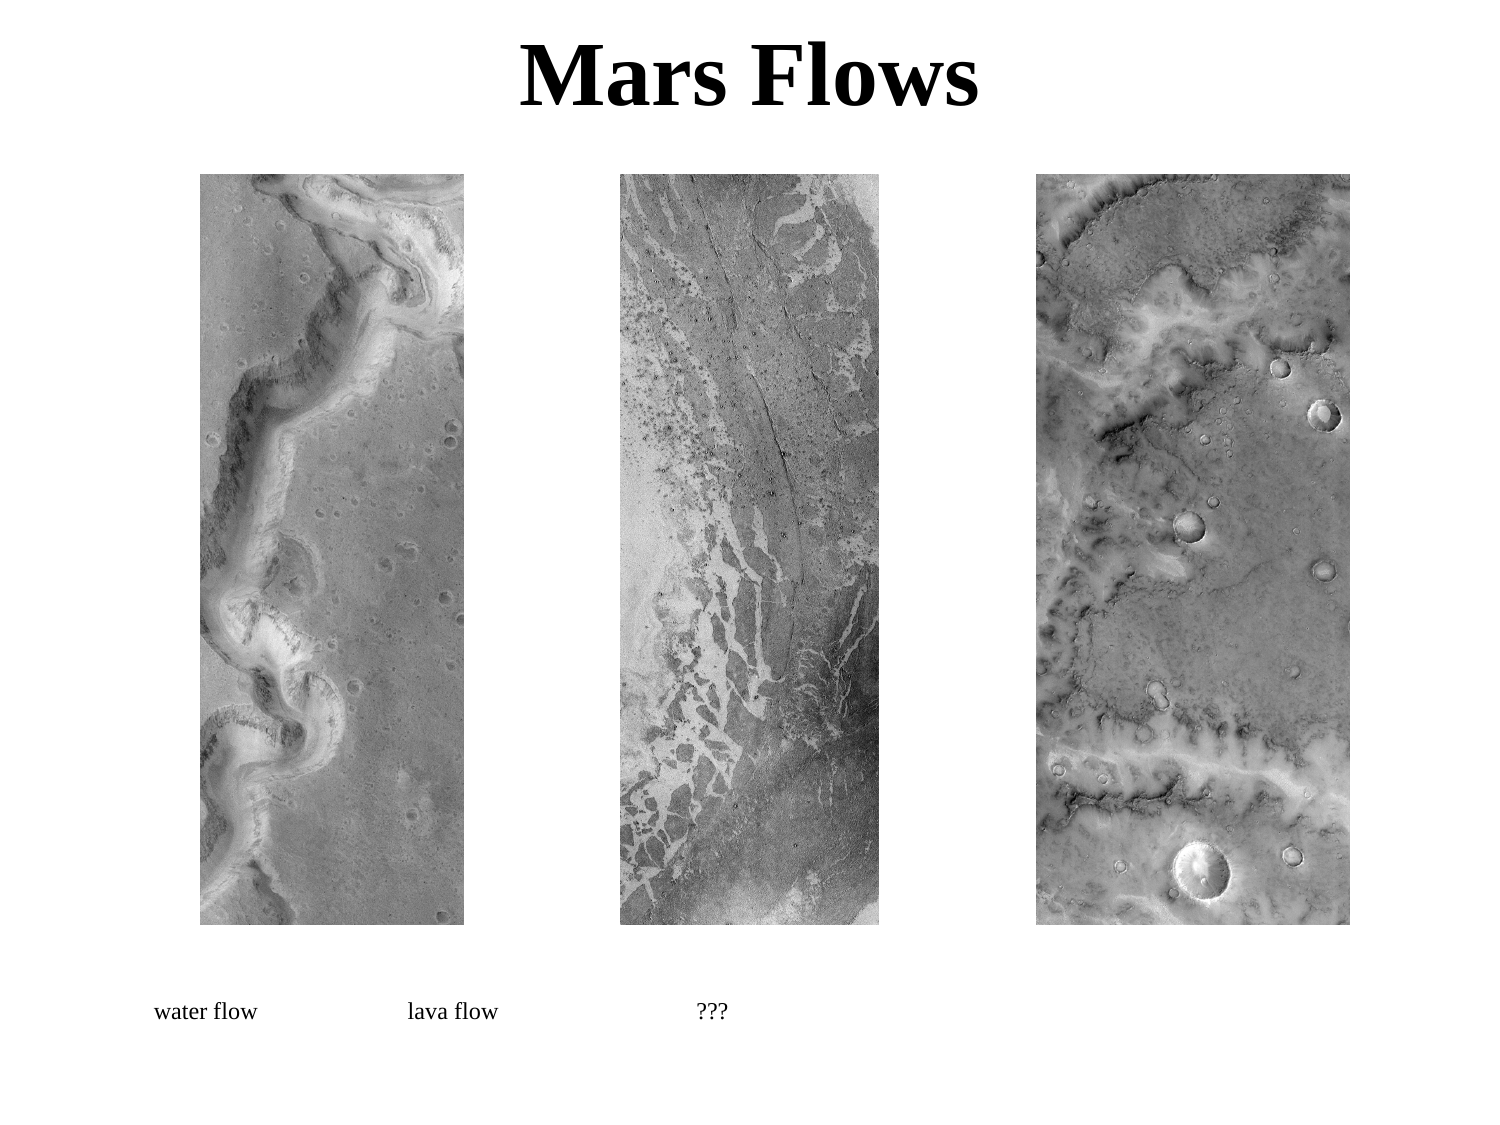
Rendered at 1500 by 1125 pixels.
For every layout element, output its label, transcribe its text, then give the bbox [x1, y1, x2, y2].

picture [620, 174, 880, 926]
text_box water flow lava flow ??? [24, 959, 1488, 1032]
title Mars Flows [112, 0, 1388, 138]
picture [1035, 174, 1351, 926]
picture [199, 174, 464, 926]
